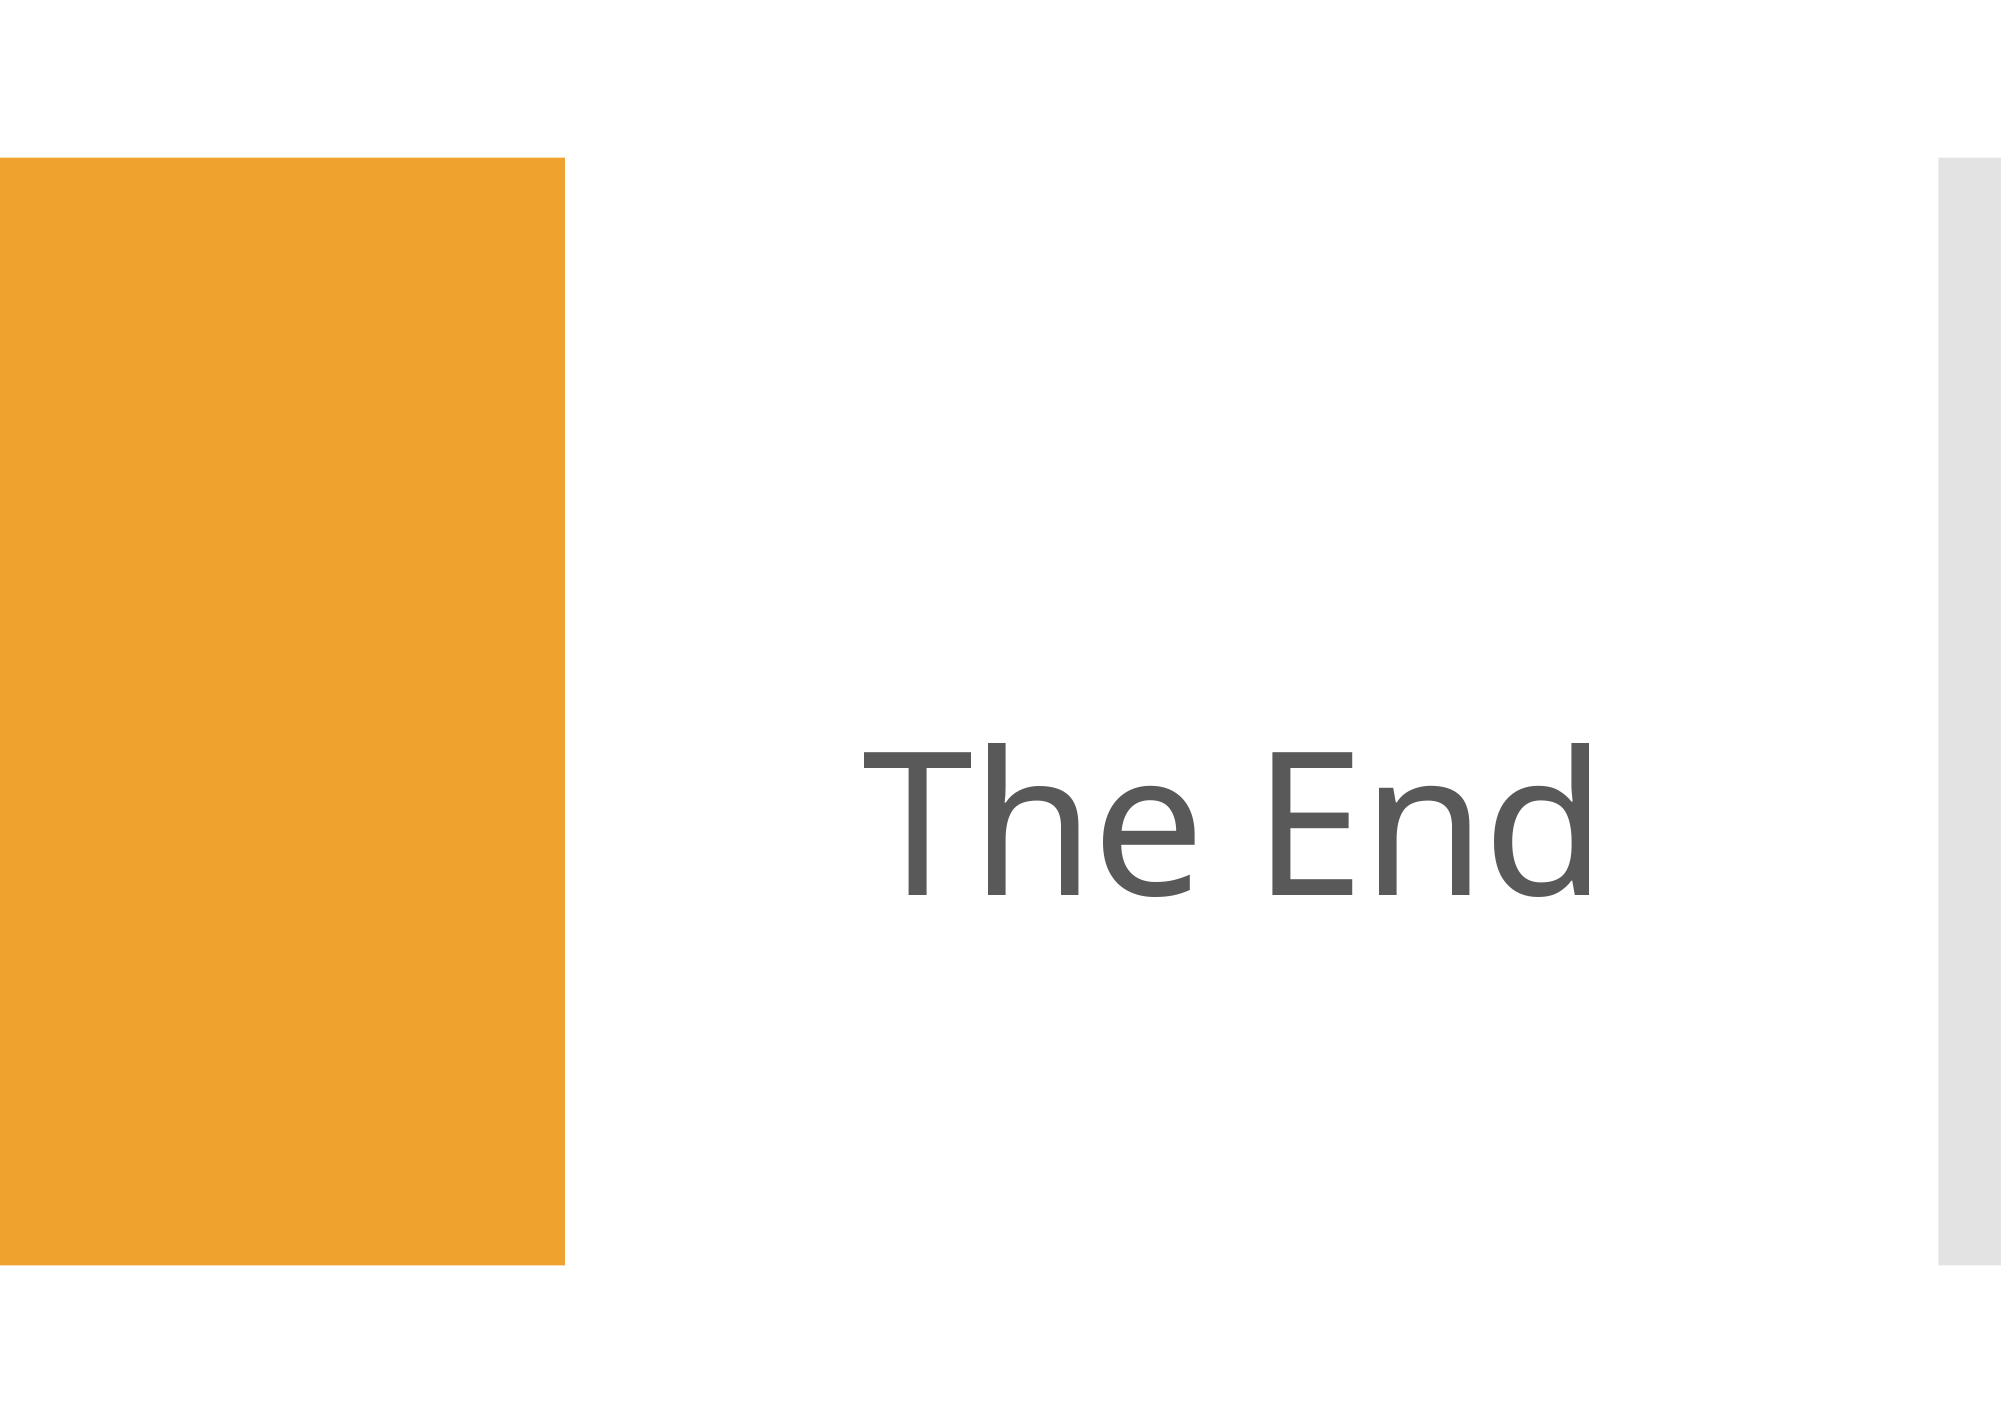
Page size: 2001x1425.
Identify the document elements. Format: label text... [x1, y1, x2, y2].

title The End [633, 269, 1835, 947]
